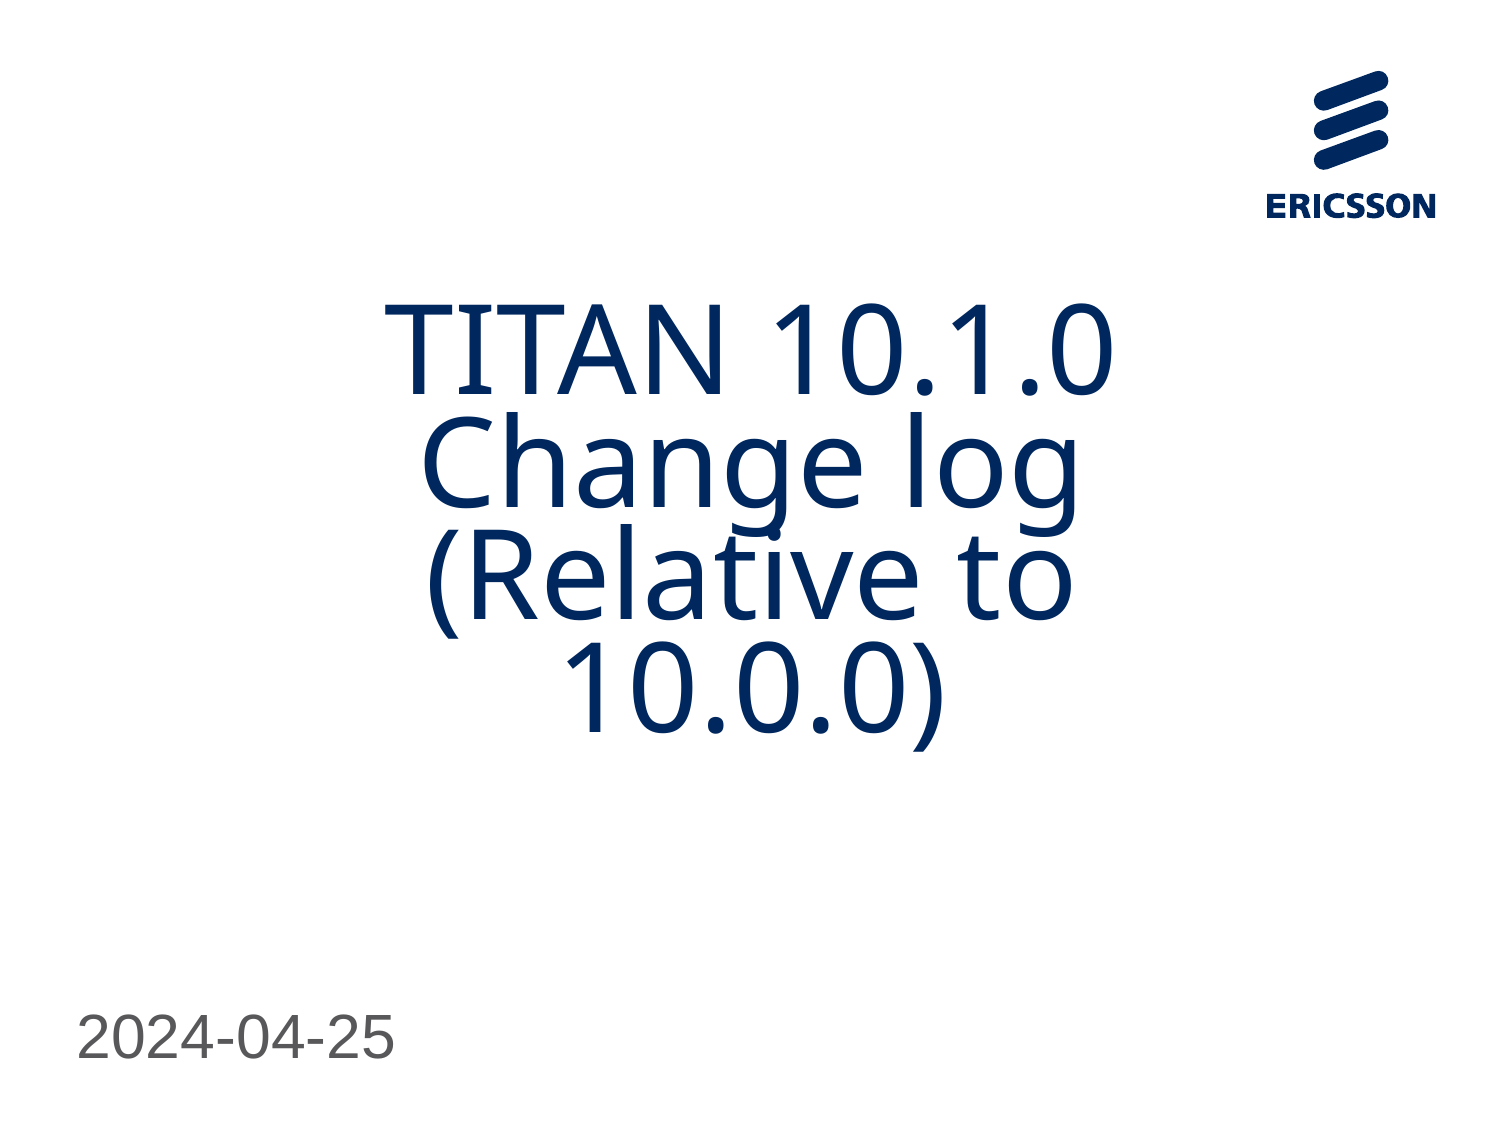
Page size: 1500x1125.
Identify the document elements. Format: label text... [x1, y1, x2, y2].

title TITAN 10.1.0 Change log (Relative to 10.0.0) [66, 296, 1437, 763]
subtitle 2024-04-25 [64, 842, 1436, 1071]
